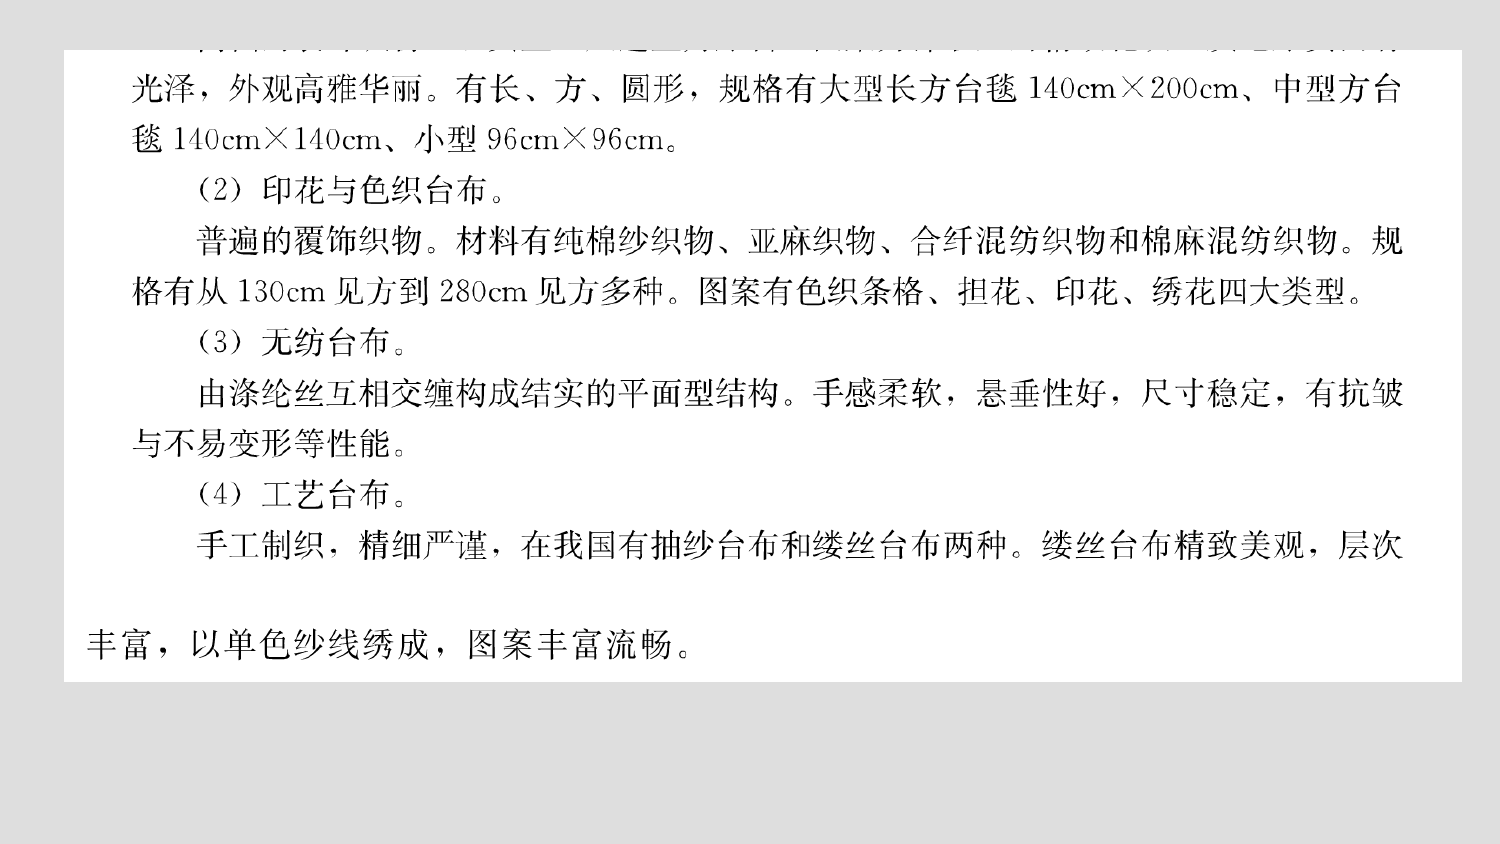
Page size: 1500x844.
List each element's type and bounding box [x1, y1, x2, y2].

list [63, 50, 1462, 581]
picture [63, 581, 1462, 682]
